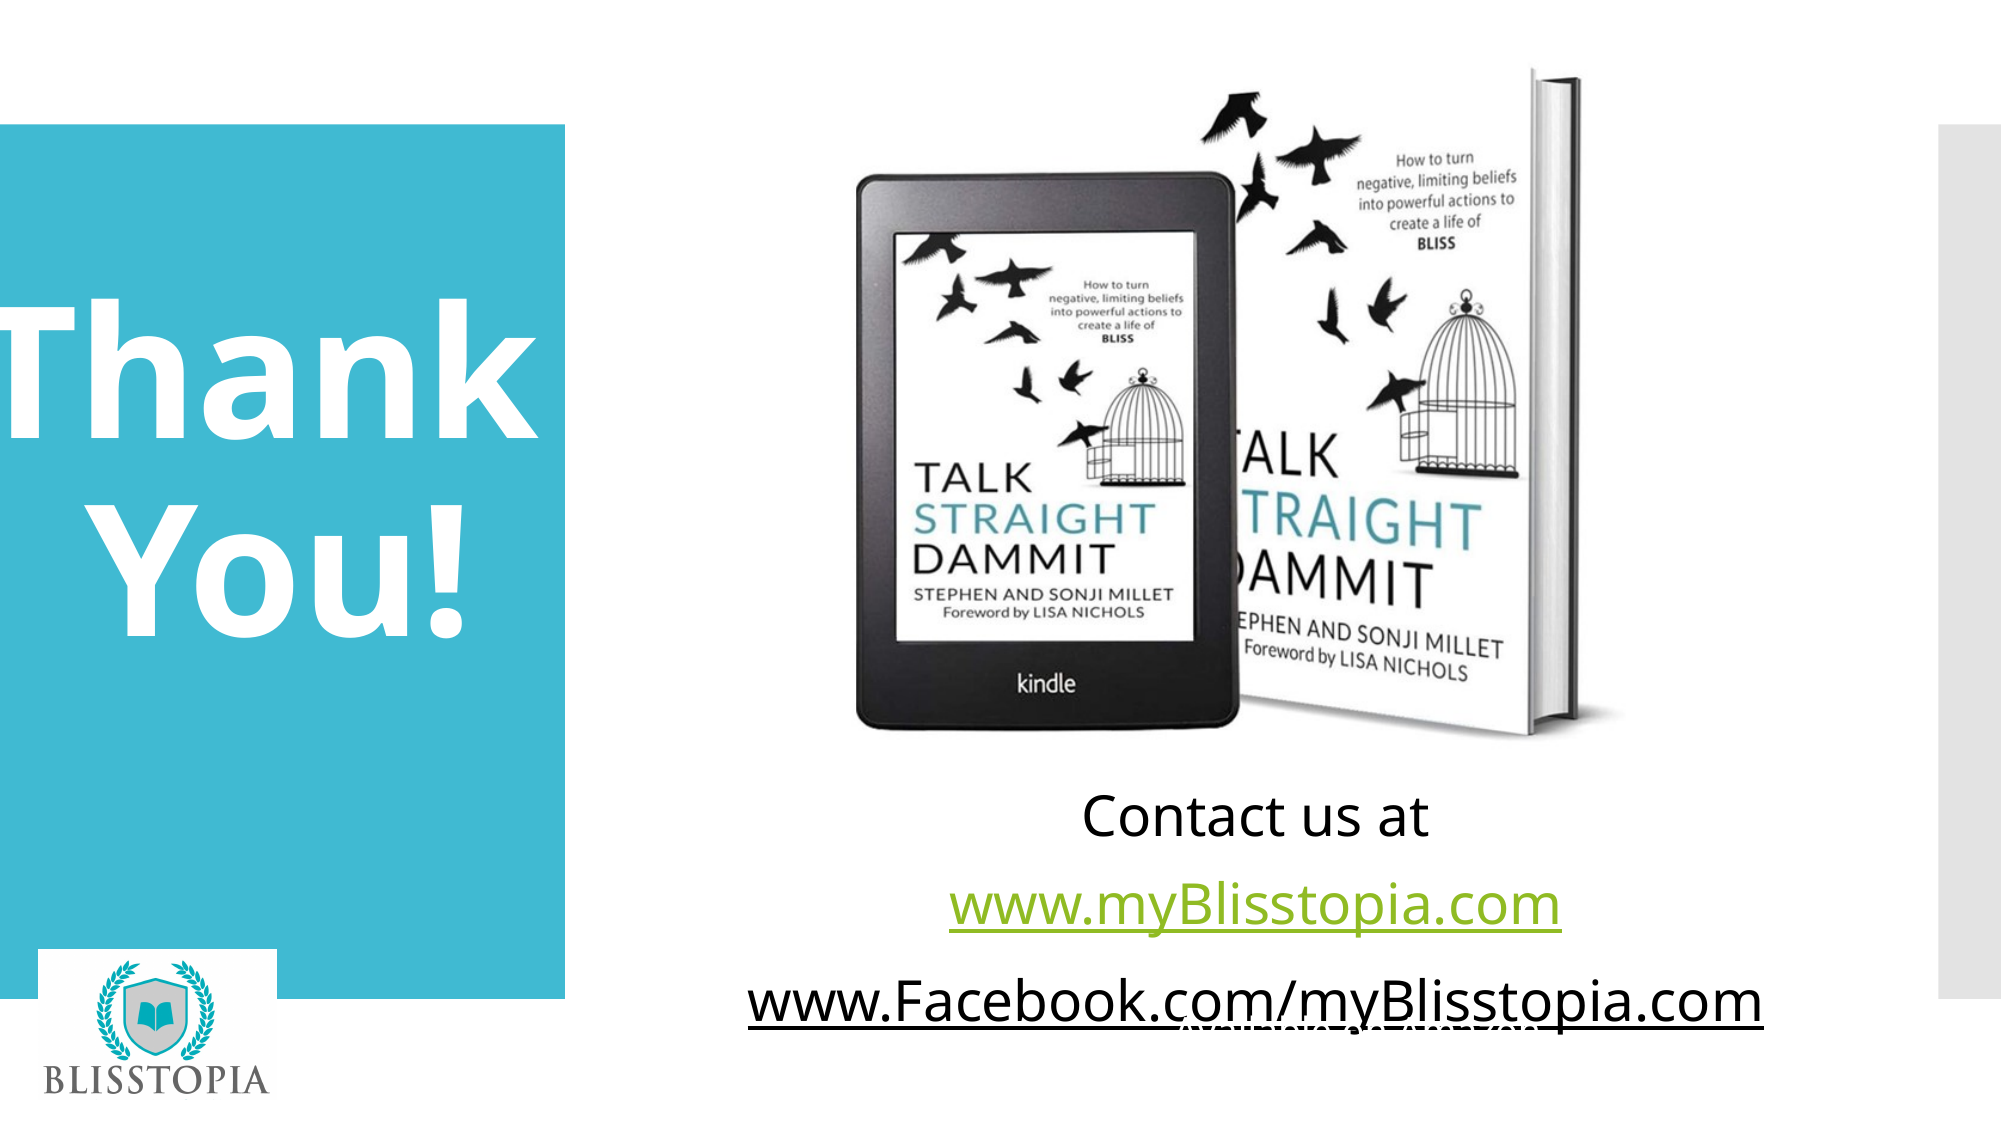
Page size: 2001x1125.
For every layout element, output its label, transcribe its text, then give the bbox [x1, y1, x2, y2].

picture [688, 0, 1638, 845]
text_box Contact us at www.myBlisstopia.com www.Facebook.com/myBlisstopia.com [728, 772, 1784, 1114]
picture [38, 949, 277, 1101]
text_box Available on Amazon [1003, 999, 1713, 1060]
title Thank You! [0, 272, 611, 773]
